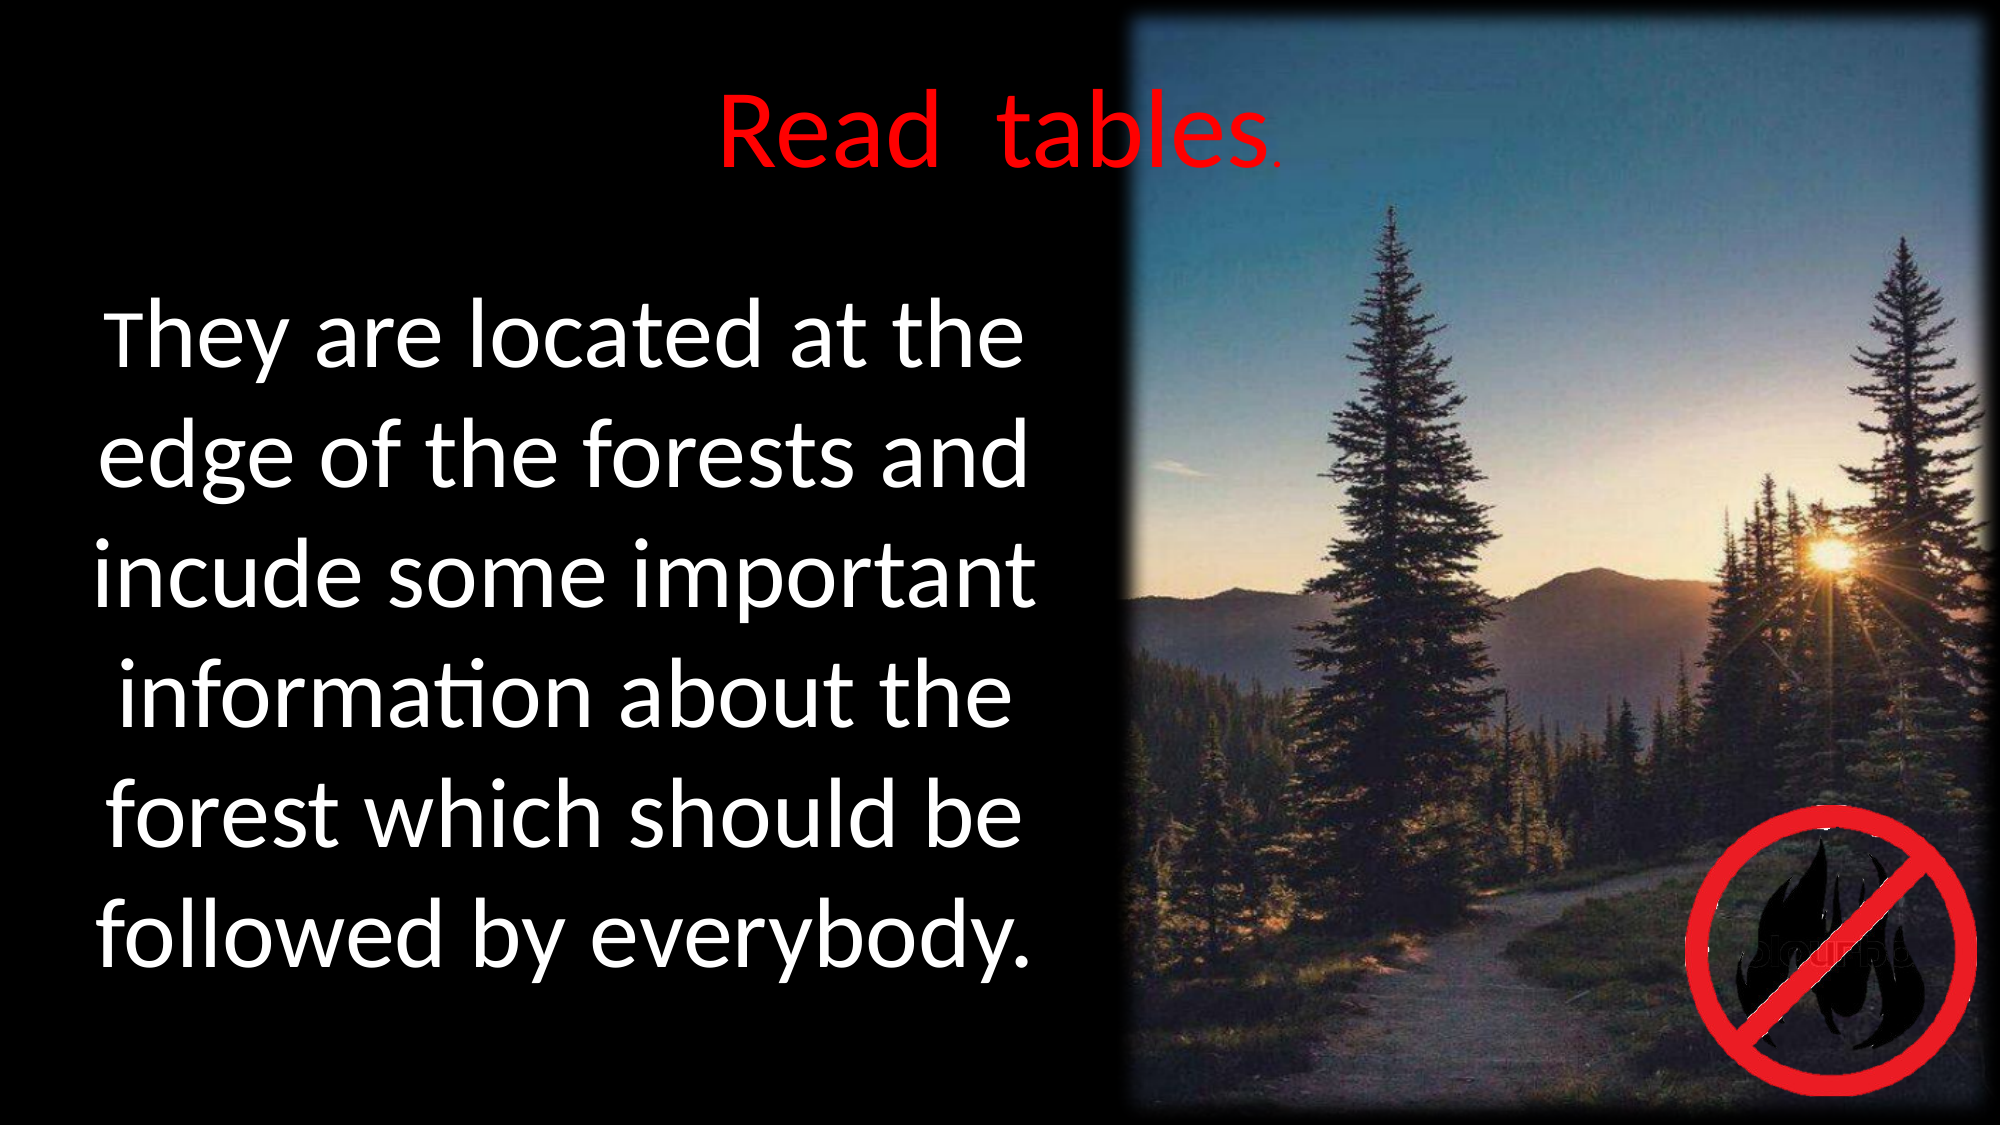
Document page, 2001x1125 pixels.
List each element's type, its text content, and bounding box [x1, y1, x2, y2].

text_box They are located at the edge of the forests and incude some important information about the forest which should be followed by everybody. [65, 260, 1066, 995]
text_box Read tables. [0, 48, 1114, 198]
picture [1114, 0, 2000, 1125]
